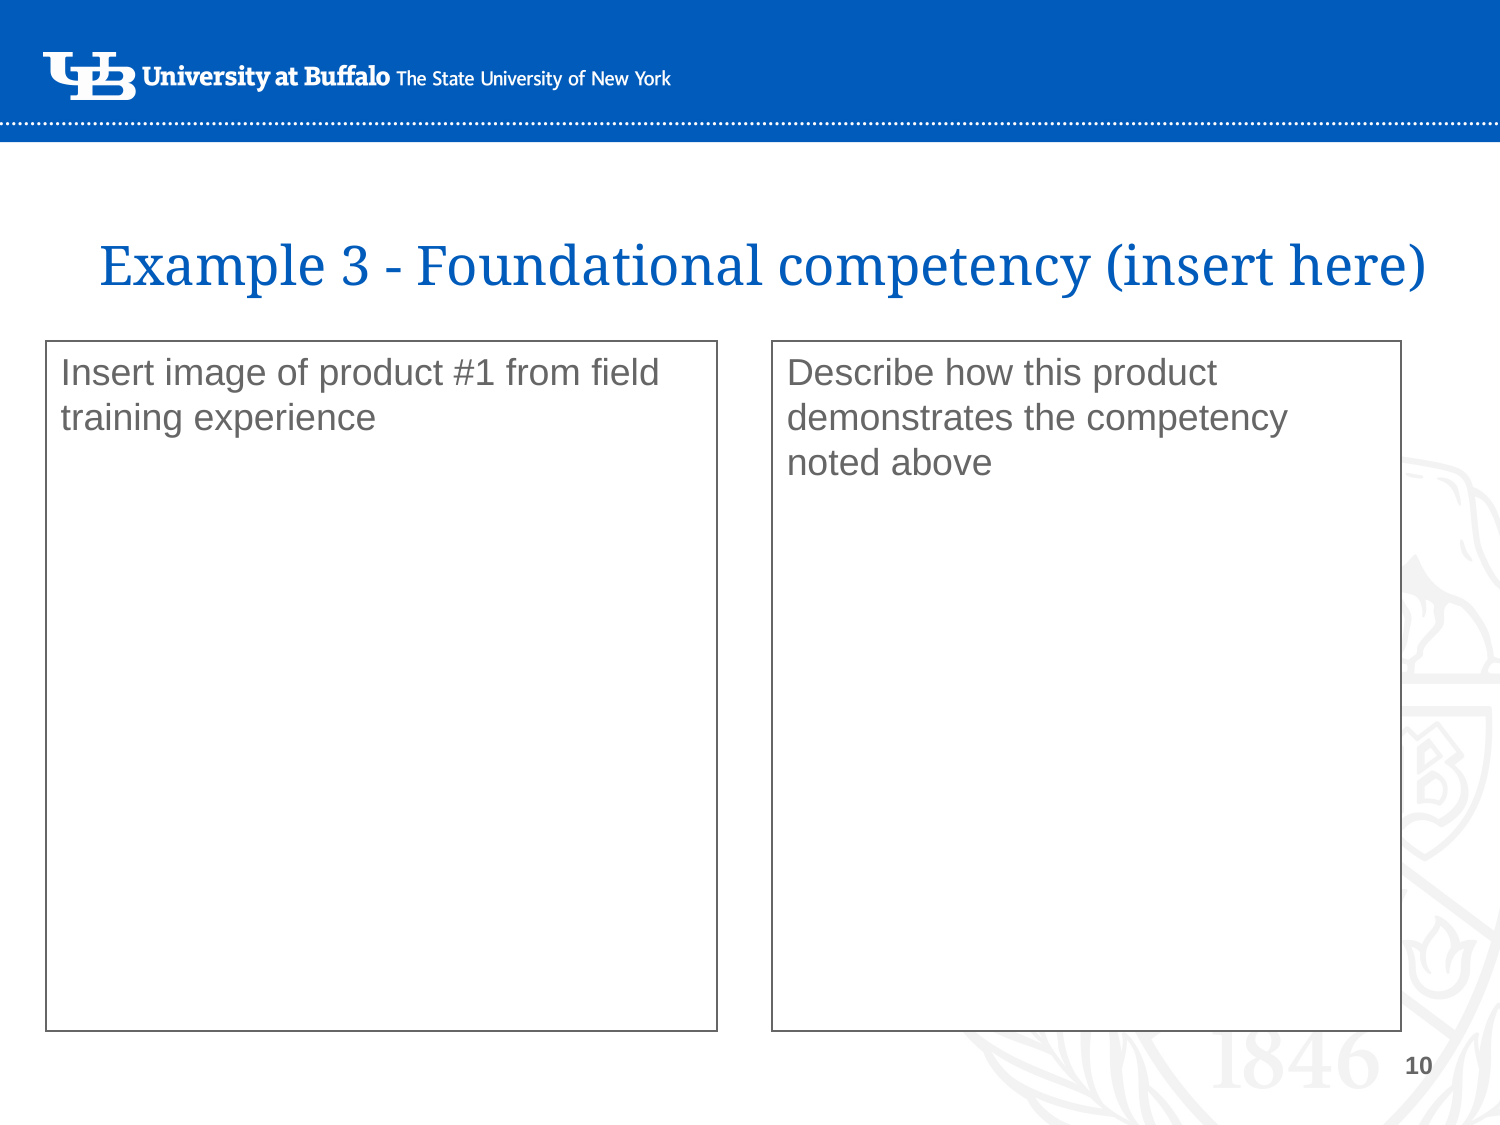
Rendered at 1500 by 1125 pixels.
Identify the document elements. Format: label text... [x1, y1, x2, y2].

text_box Describe how this product demonstrates the competency noted above [771, 340, 1402, 1032]
text_box Insert image of product #1 from field training experience [45, 340, 718, 1032]
picture [0, 0, 1500, 1125]
text_box Example 3 - Foundational competency (insert here) [69, 186, 1473, 304]
